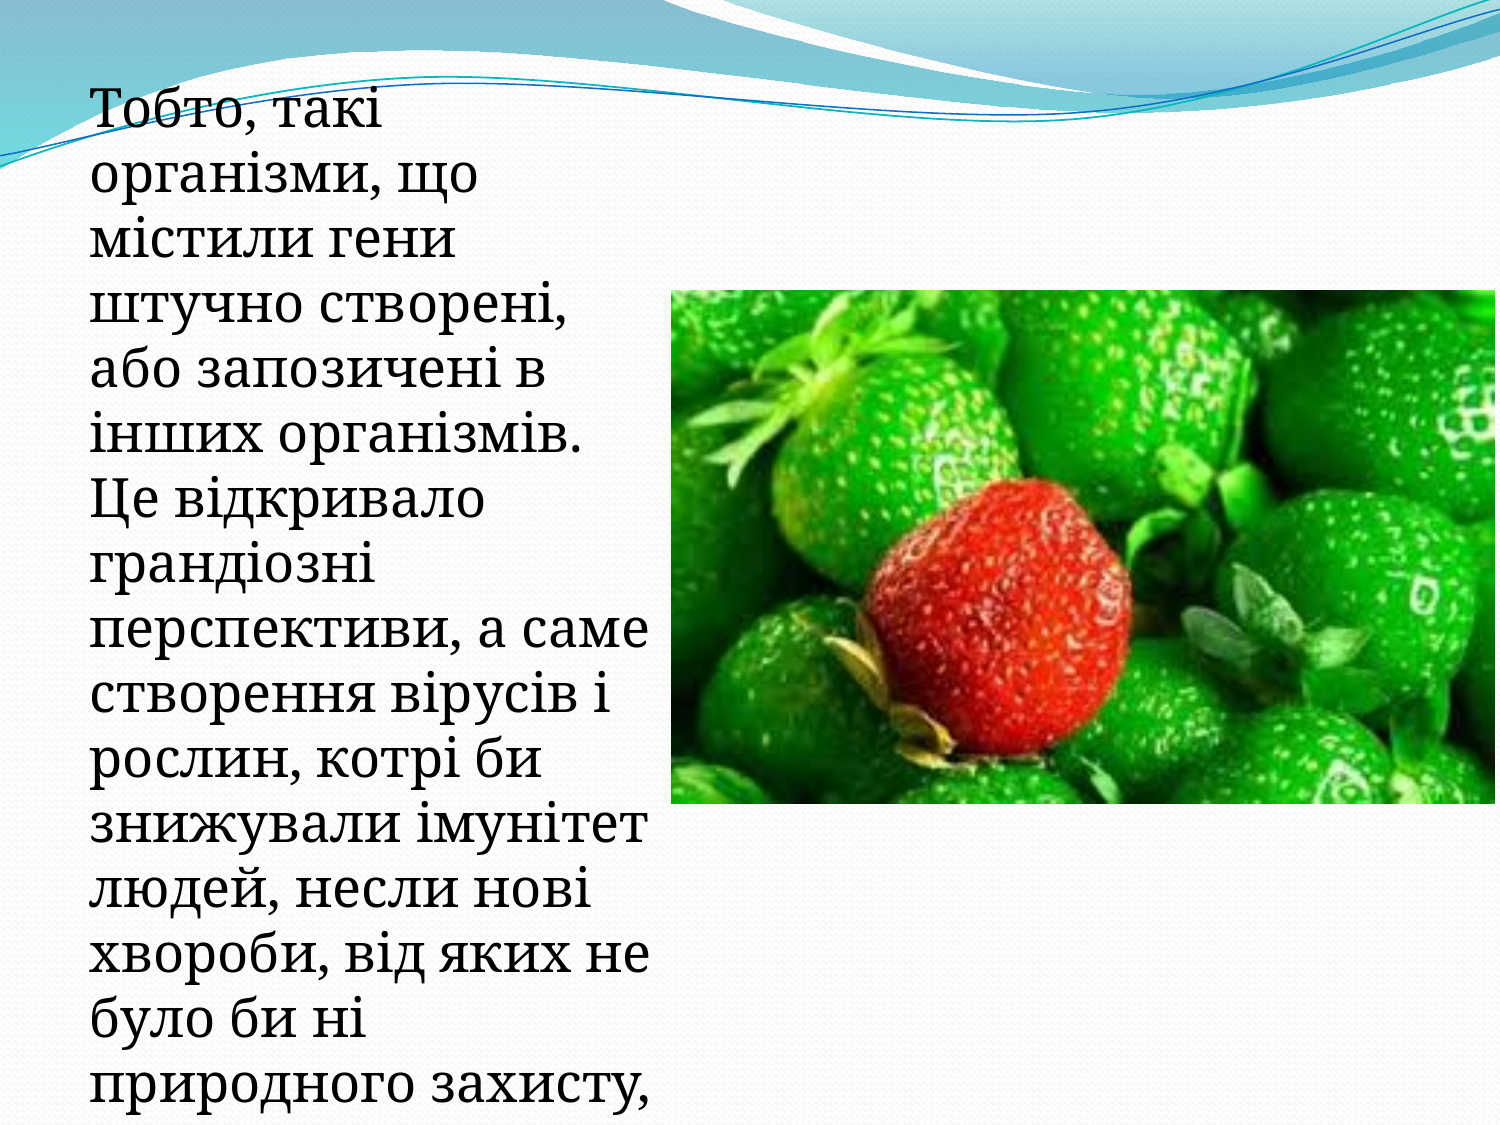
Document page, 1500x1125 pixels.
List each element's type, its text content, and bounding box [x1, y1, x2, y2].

list Тобто, такі організми, що містили гени штучно створені, або запозичені в інших організмів. Це відкривало грандіозні перспективи, а саме створення вірусів і рослин, котрі би знижували імунітет людей, несли нові хвороби, від яких не було би ні природного захисту, ні ліків. [75, 66, 668, 1038]
picture [670, 290, 1495, 805]
